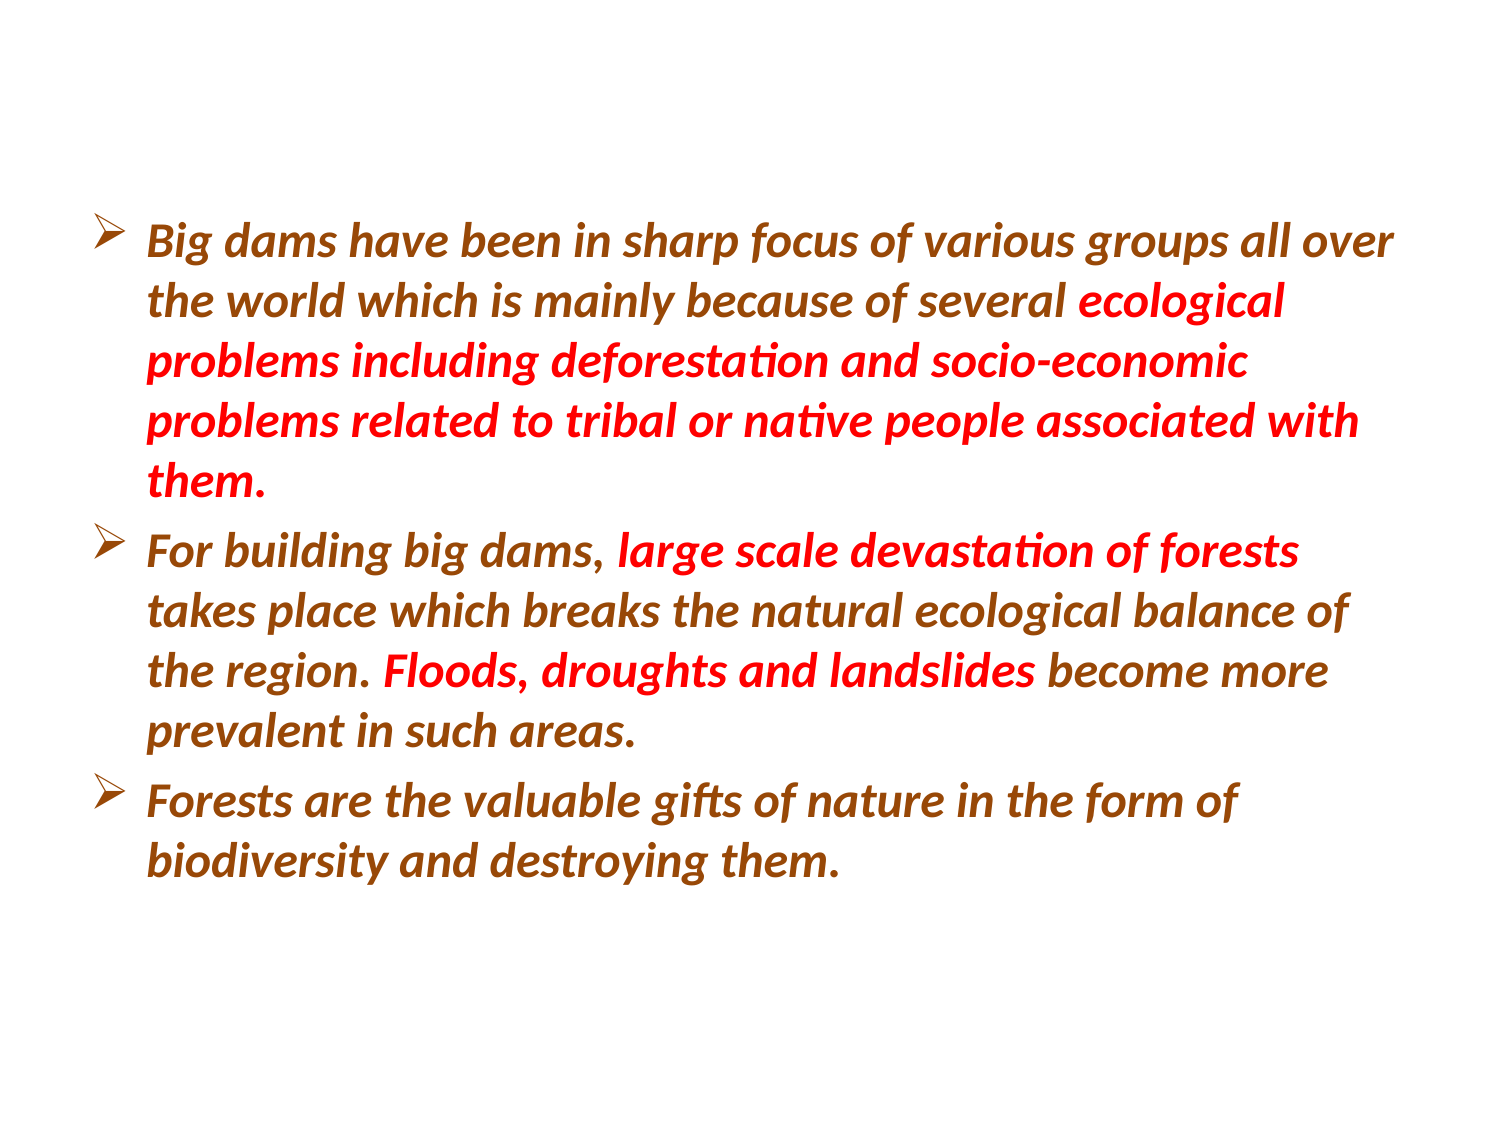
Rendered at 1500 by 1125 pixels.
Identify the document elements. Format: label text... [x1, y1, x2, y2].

list Big dams have been in sharp focus of various groups all over the world which is mainly because of several ecological problems including deforestation and socio-economic problems related to tribal or native people associated with them. For building big dams, large scale devastation of forests takes place which breaks the natural ecological balance of the region. Floods, droughts and landslides become more prevalent in such areas. Forests are the valuable gifts of nature in the form of biodiversity and destroying them. [75, 200, 1425, 1005]
